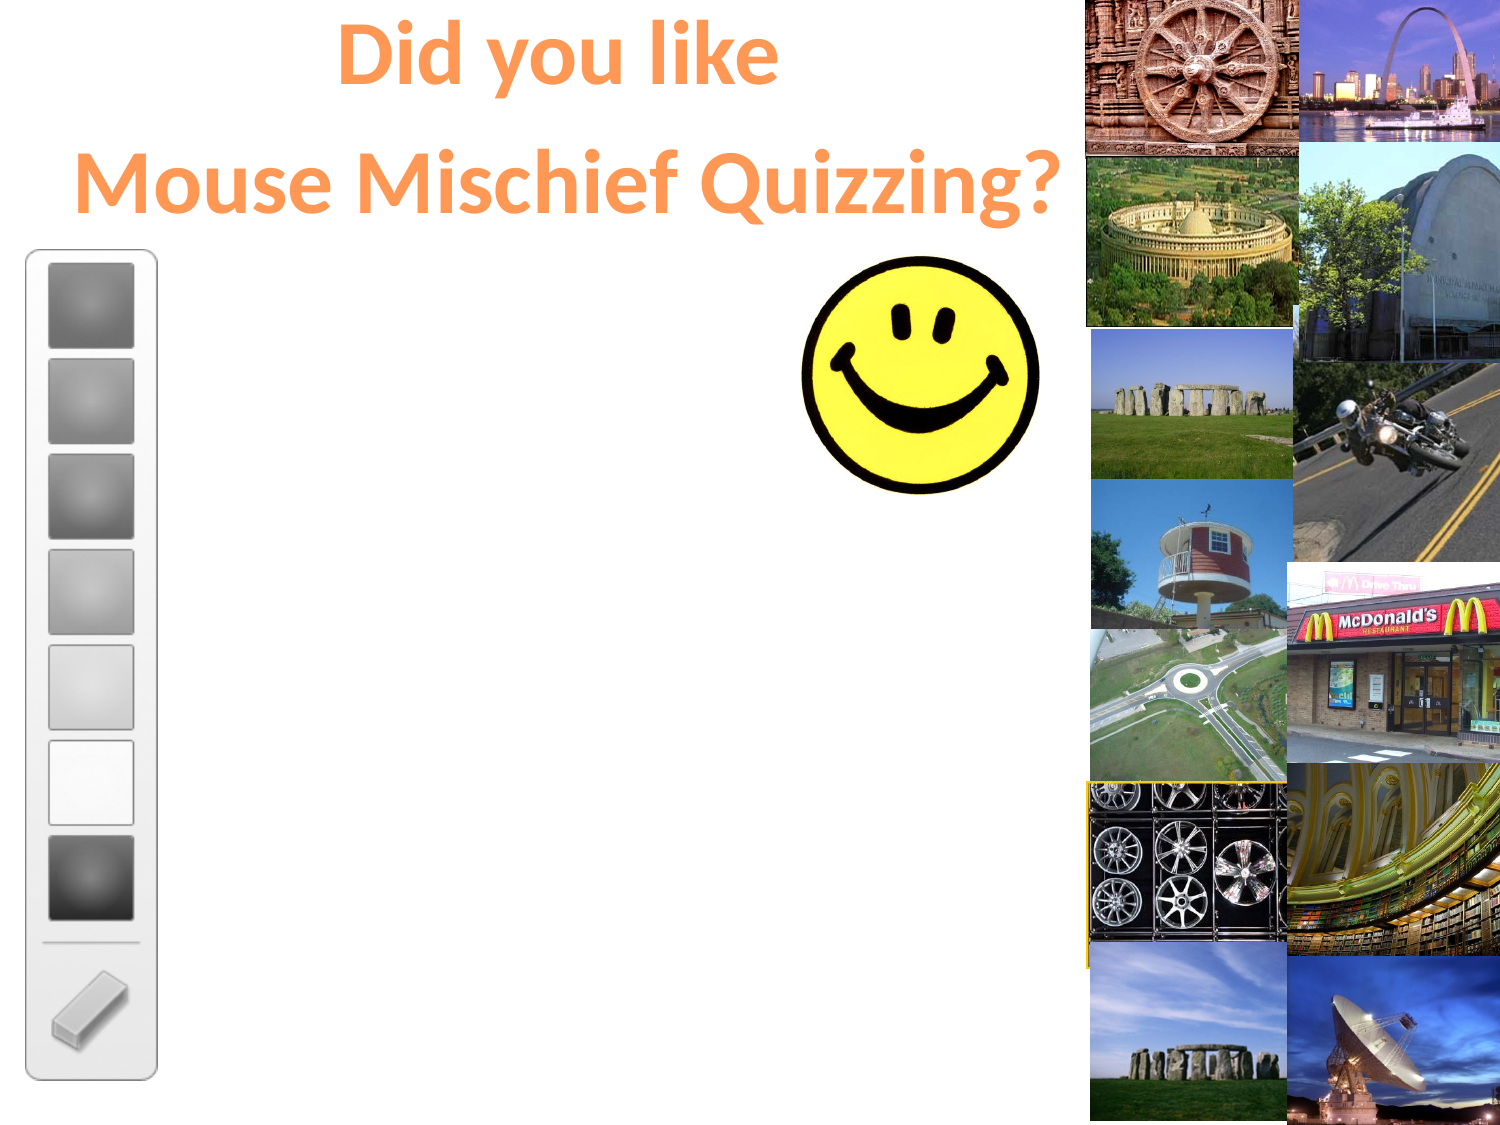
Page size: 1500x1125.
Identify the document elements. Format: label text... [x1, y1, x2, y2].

list Did you like Mouse Mischief Quizzing? [0, 50, 1080, 175]
picture [25, 249, 158, 1081]
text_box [1287, 0, 1500, 1125]
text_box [1085, 0, 1285, 1121]
picture [799, 255, 1040, 495]
